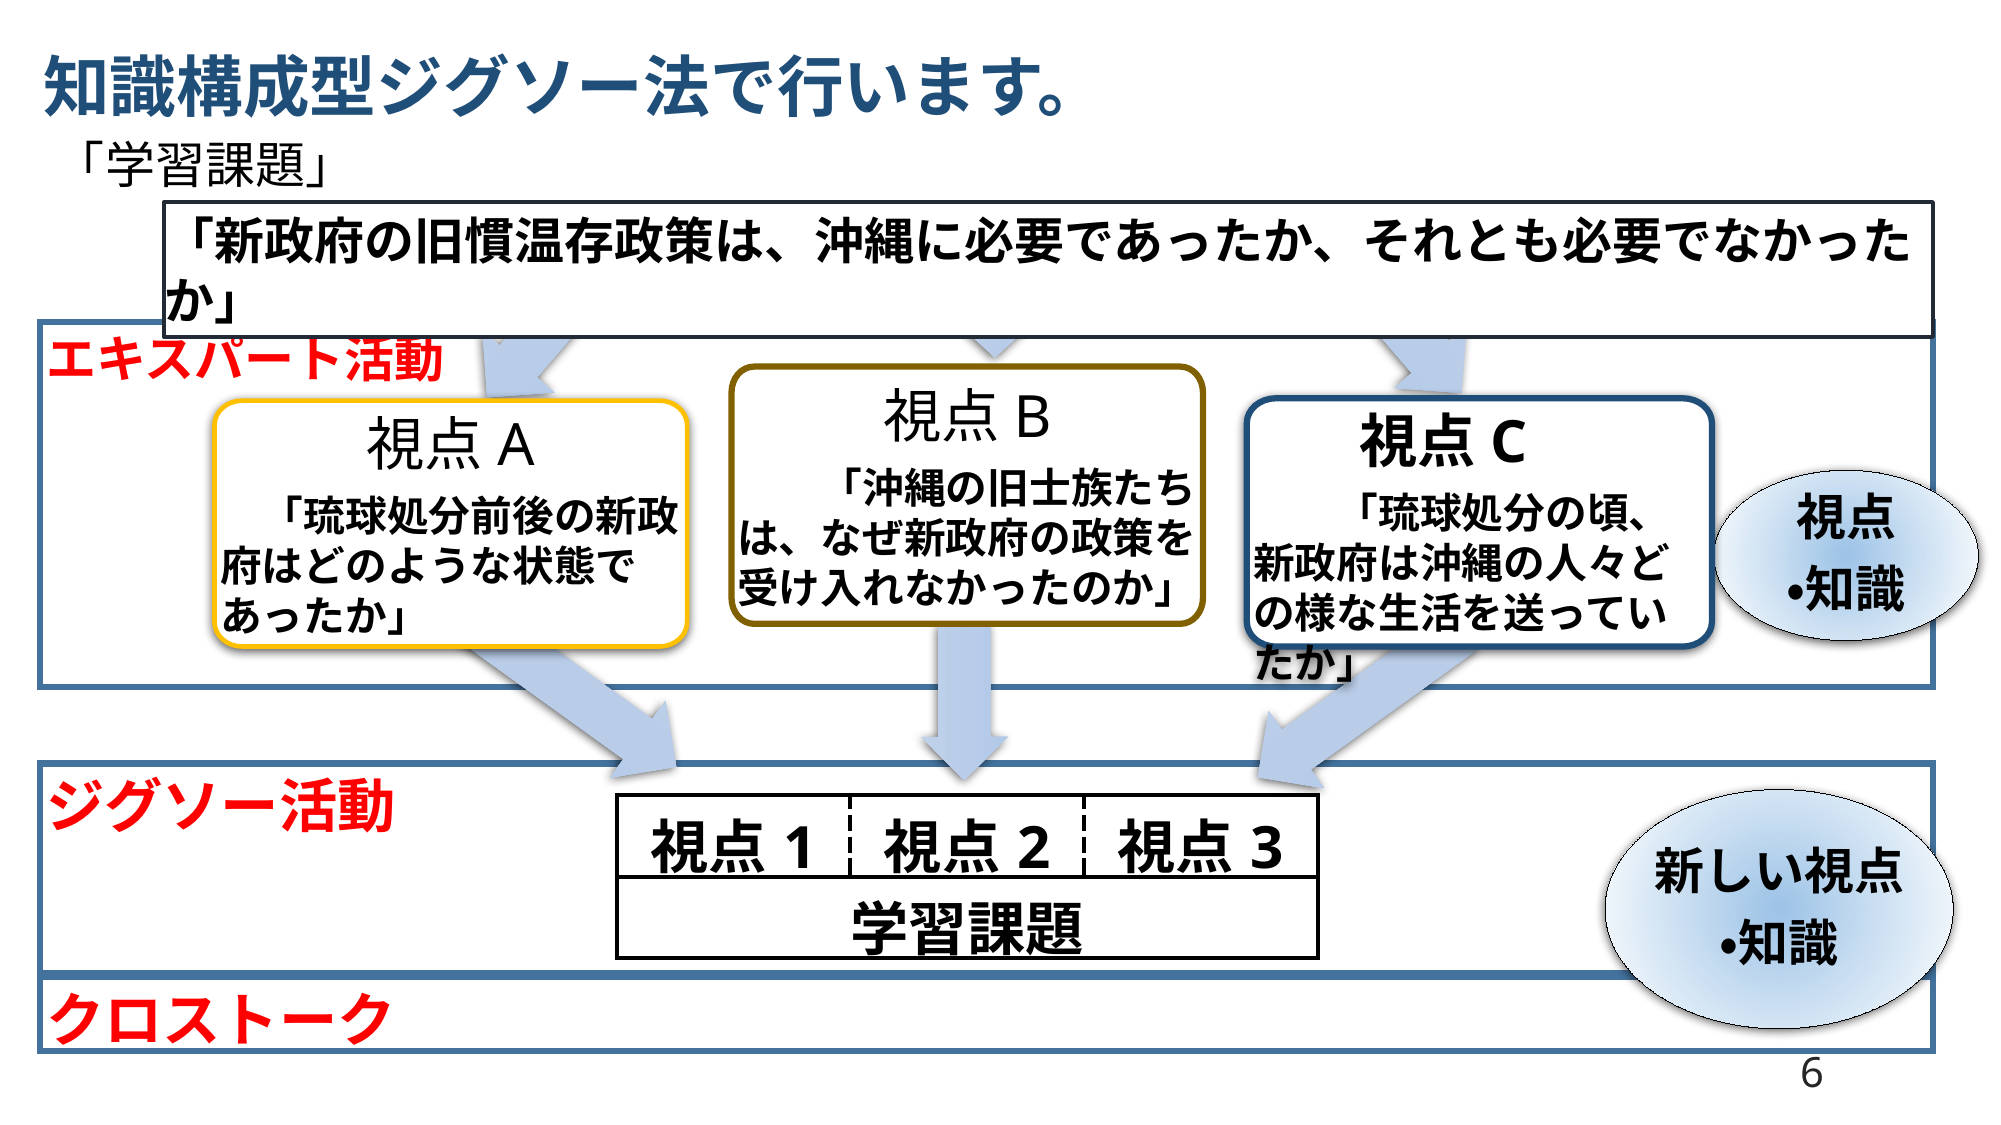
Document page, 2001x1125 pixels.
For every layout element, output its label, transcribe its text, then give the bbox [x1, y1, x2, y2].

text_box エキスパート活動 [39, 321, 478, 688]
text_box ジグソー活動 [39, 762, 1934, 974]
text_box 「学習課題」 [40, 133, 847, 202]
text_box [972, 337, 1018, 358]
text_box [482, 337, 572, 393]
text_box クロストーク [39, 976, 1934, 1052]
text_box 知識構成型ジグソー法で行います。 [28, 37, 1102, 133]
text_box [1380, 337, 1466, 390]
text_box 新しい視点 ・知識 [1605, 789, 1954, 1029]
text_box エキスパート活動 [1469, 321, 1934, 511]
text_box エキスパート活動 [1712, 605, 1934, 688]
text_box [214, 400, 702, 736]
text_box エキスパート活動 [1004, 337, 1397, 688]
slide_number 6 [1389, 1052, 1839, 1104]
text_box 「新政府の旧慣温存政策は、沖縄に必要であったか、それとも必要でなかったか」 [164, 202, 1933, 337]
text_box エキスパート活動 [551, 337, 984, 688]
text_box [731, 366, 1203, 781]
text_box 視点 ・知識 [1722, 470, 1979, 641]
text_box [1233, 398, 1712, 751]
